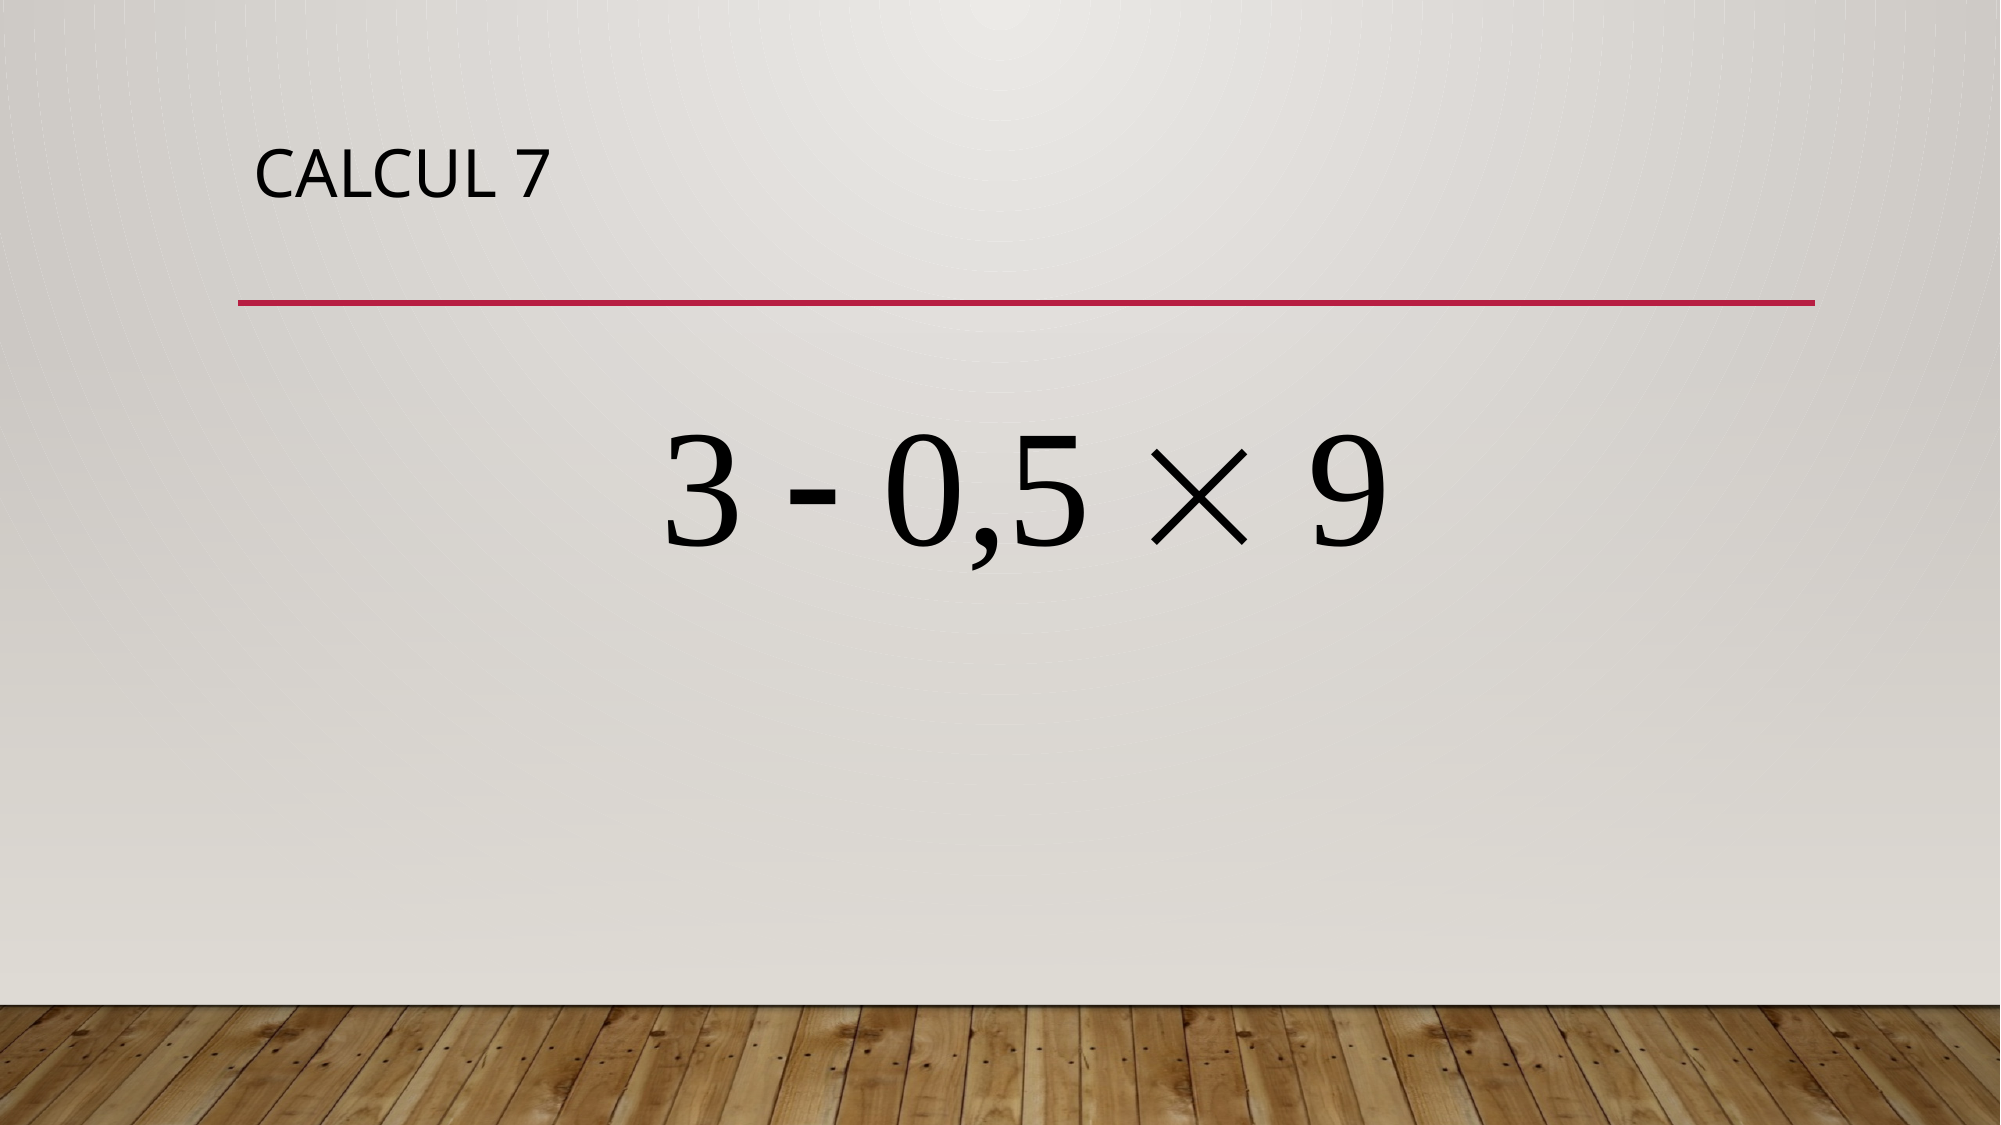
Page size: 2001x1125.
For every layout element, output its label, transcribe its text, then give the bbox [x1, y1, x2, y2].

title CALCUL 7 [238, 131, 1814, 305]
list 3  0,5  9 [238, 330, 1814, 897]
picture [0, 1005, 2000, 1125]
